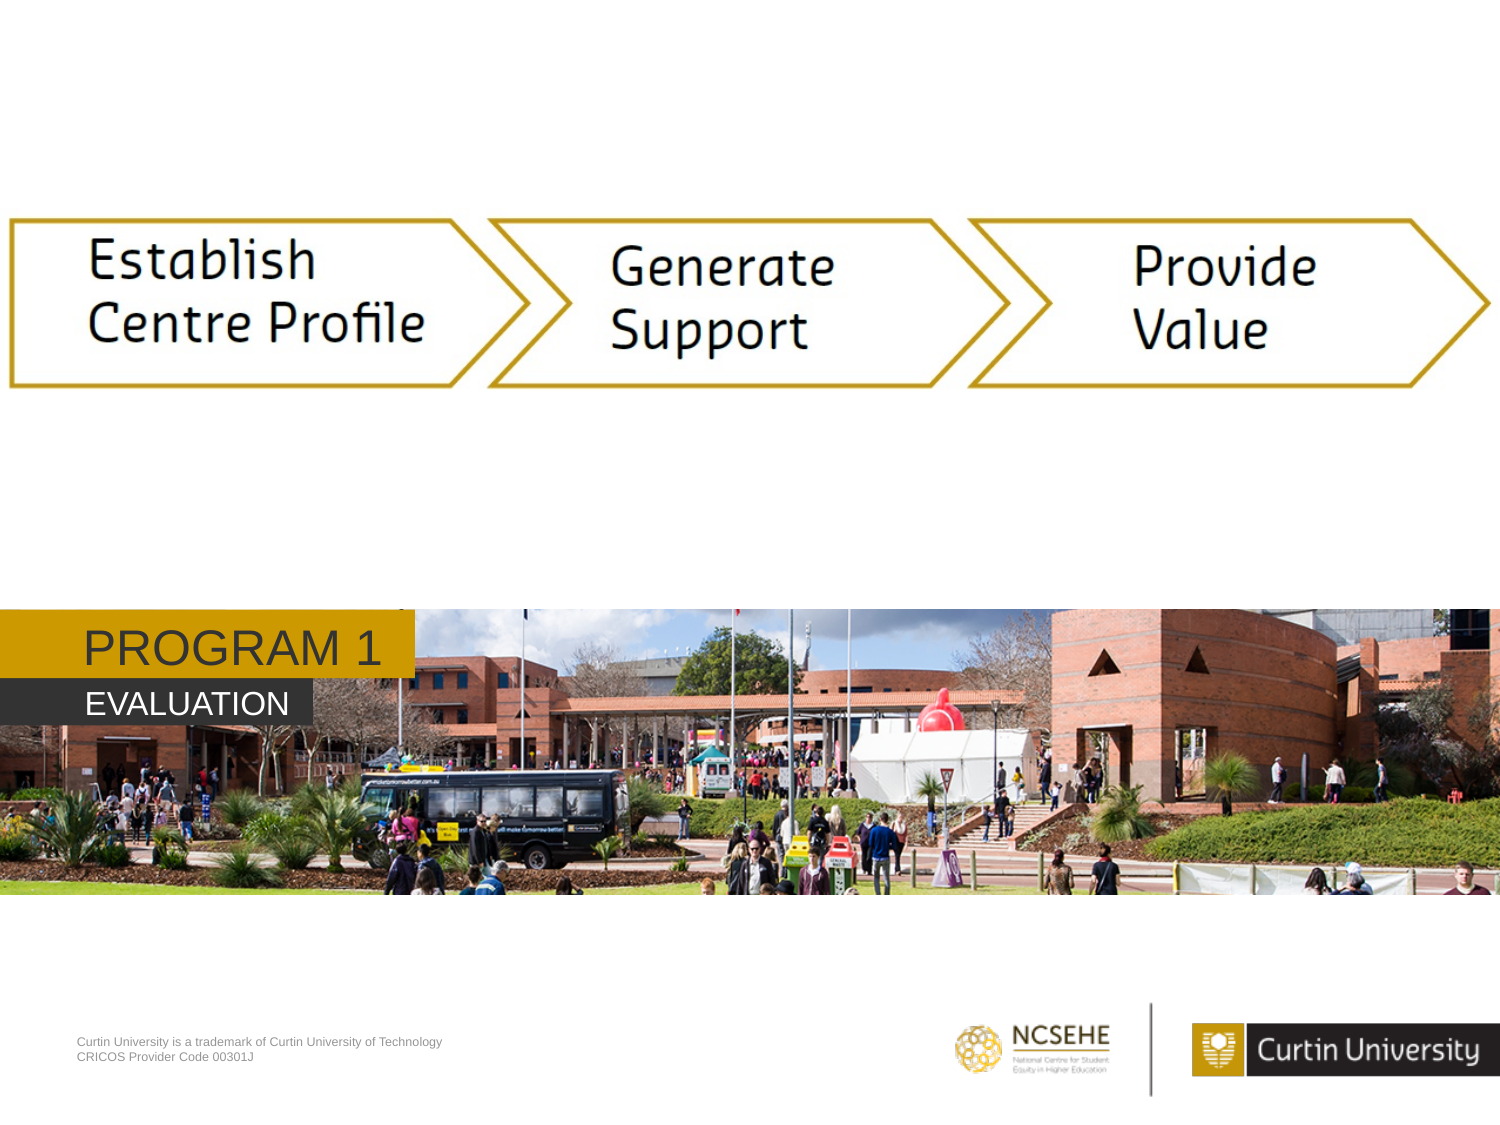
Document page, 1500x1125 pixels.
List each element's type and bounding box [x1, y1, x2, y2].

picture [0, 608, 1500, 895]
picture [0, 207, 1500, 401]
